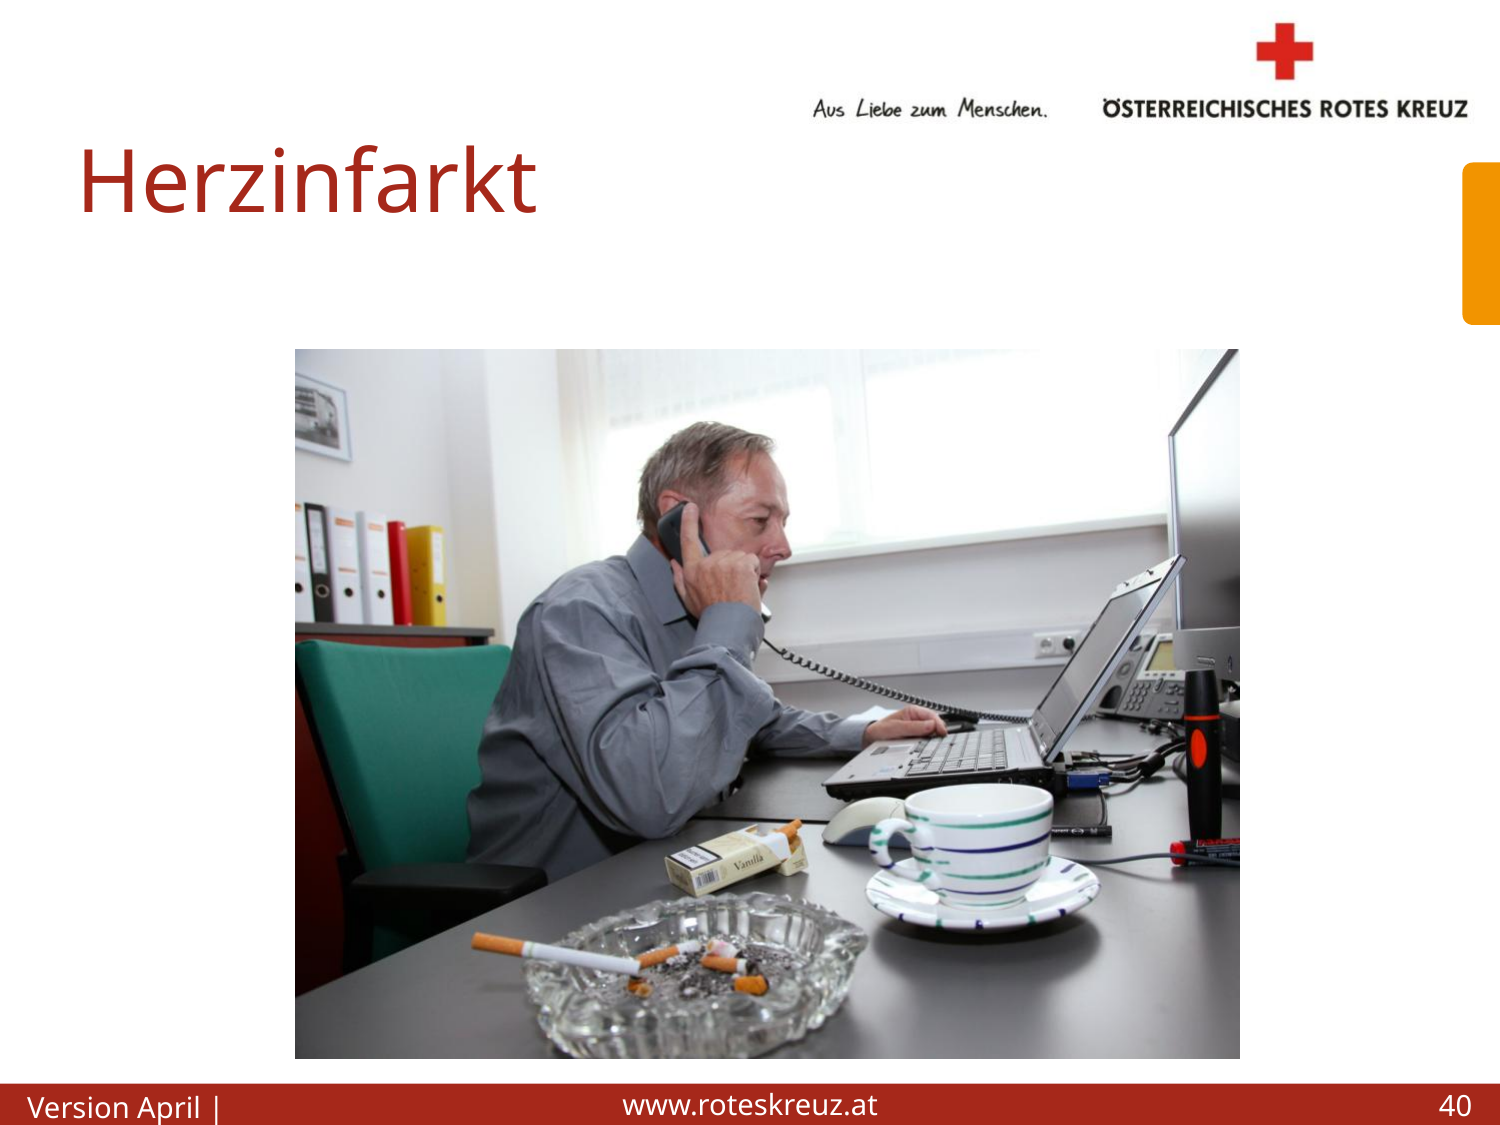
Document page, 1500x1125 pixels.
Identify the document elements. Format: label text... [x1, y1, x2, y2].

title Herzinfarkt [76, 125, 1353, 333]
picture [785, 0, 1495, 146]
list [295, 349, 1240, 1059]
slide_number 40 [1174, 1079, 1488, 1125]
text_box [1462, 162, 1500, 325]
